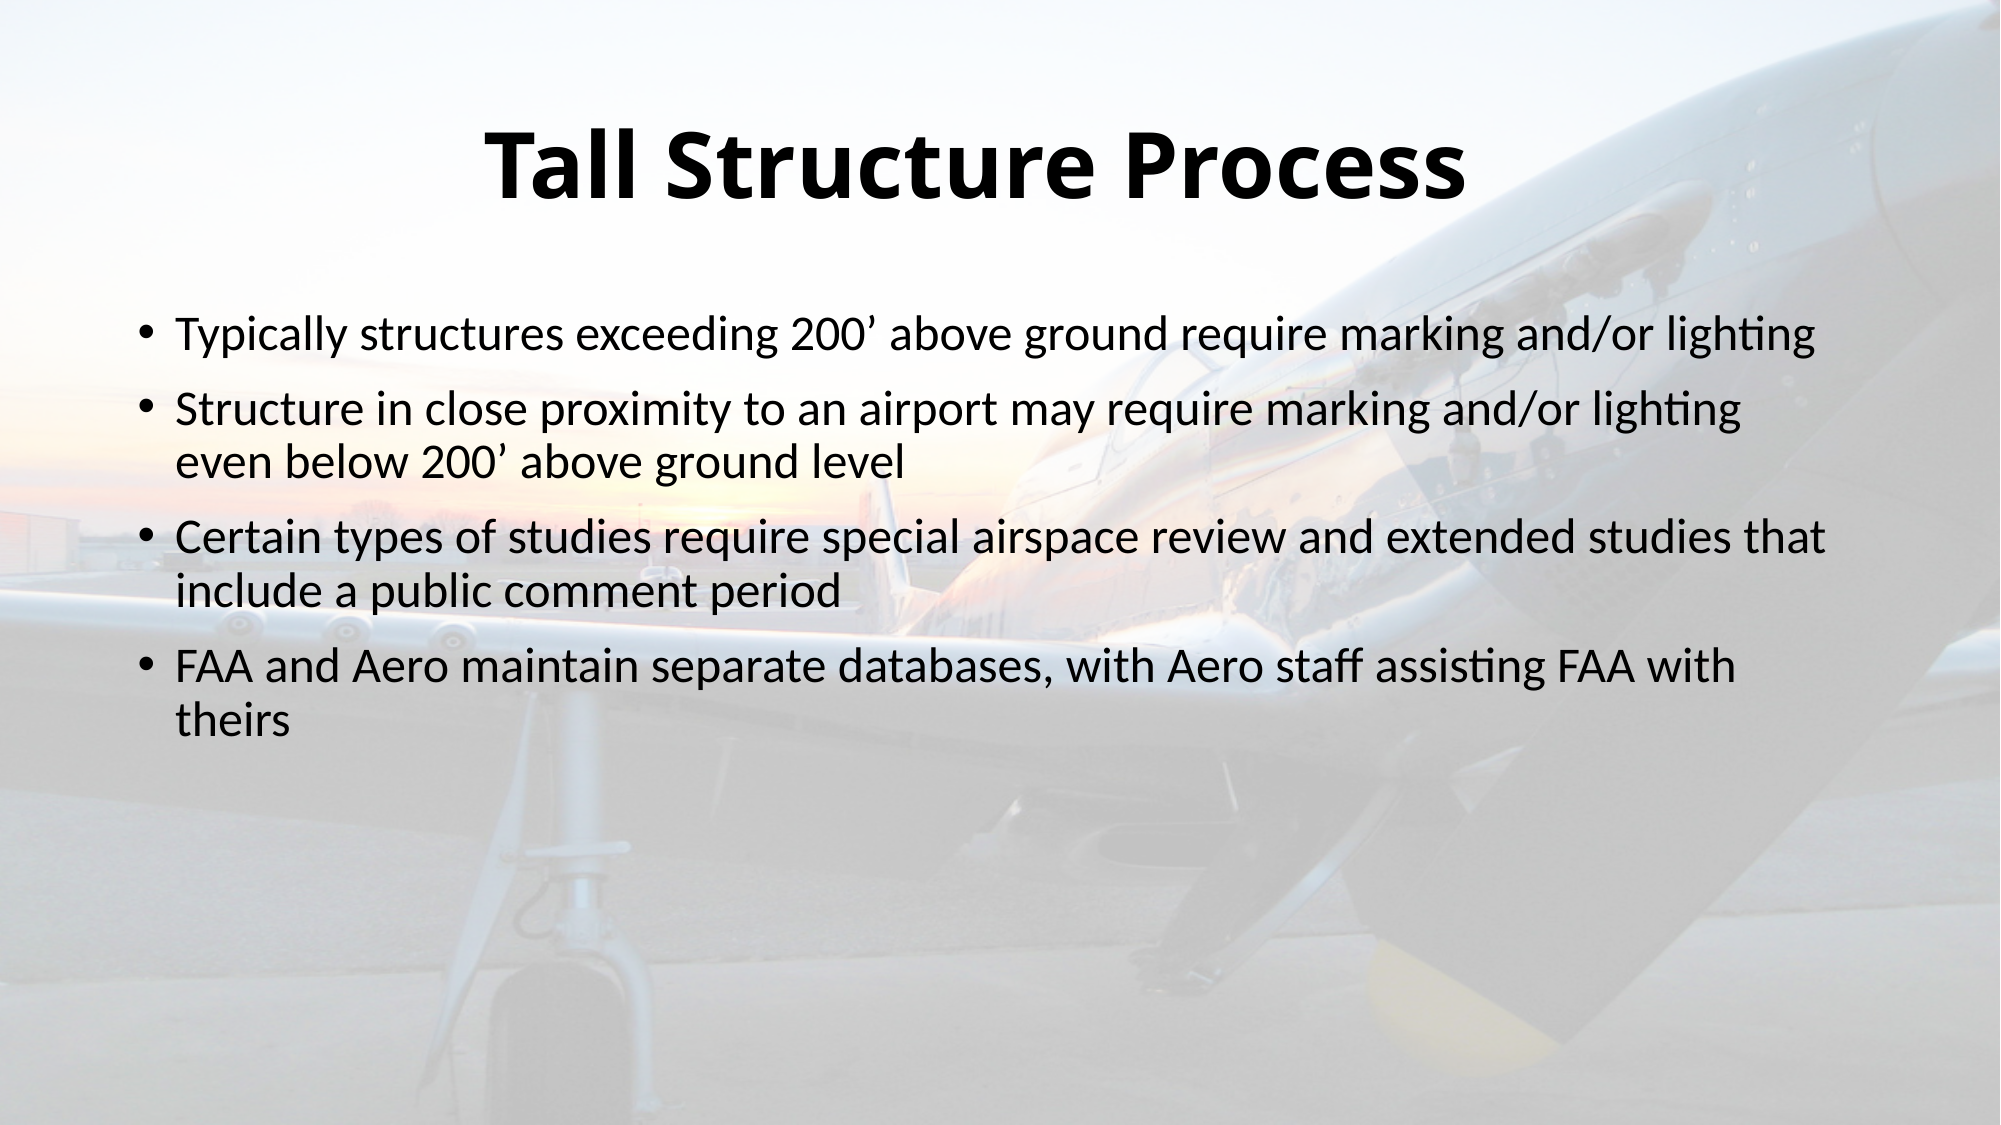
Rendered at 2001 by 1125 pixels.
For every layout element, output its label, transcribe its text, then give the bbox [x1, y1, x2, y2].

title Tall Structure Process [137, 59, 1863, 278]
list Typically structures exceeding 200’ above ground require marking and/or lighting Structure in close proximity to an airport may require marking and/or lighting even below 200’ above ground level Certain types of studies require special airspace review and extended studies that include a public comment period FAA and Aero maintain separate databases, with Aero staff assisting FAA with theirs [122, 299, 1863, 1014]
